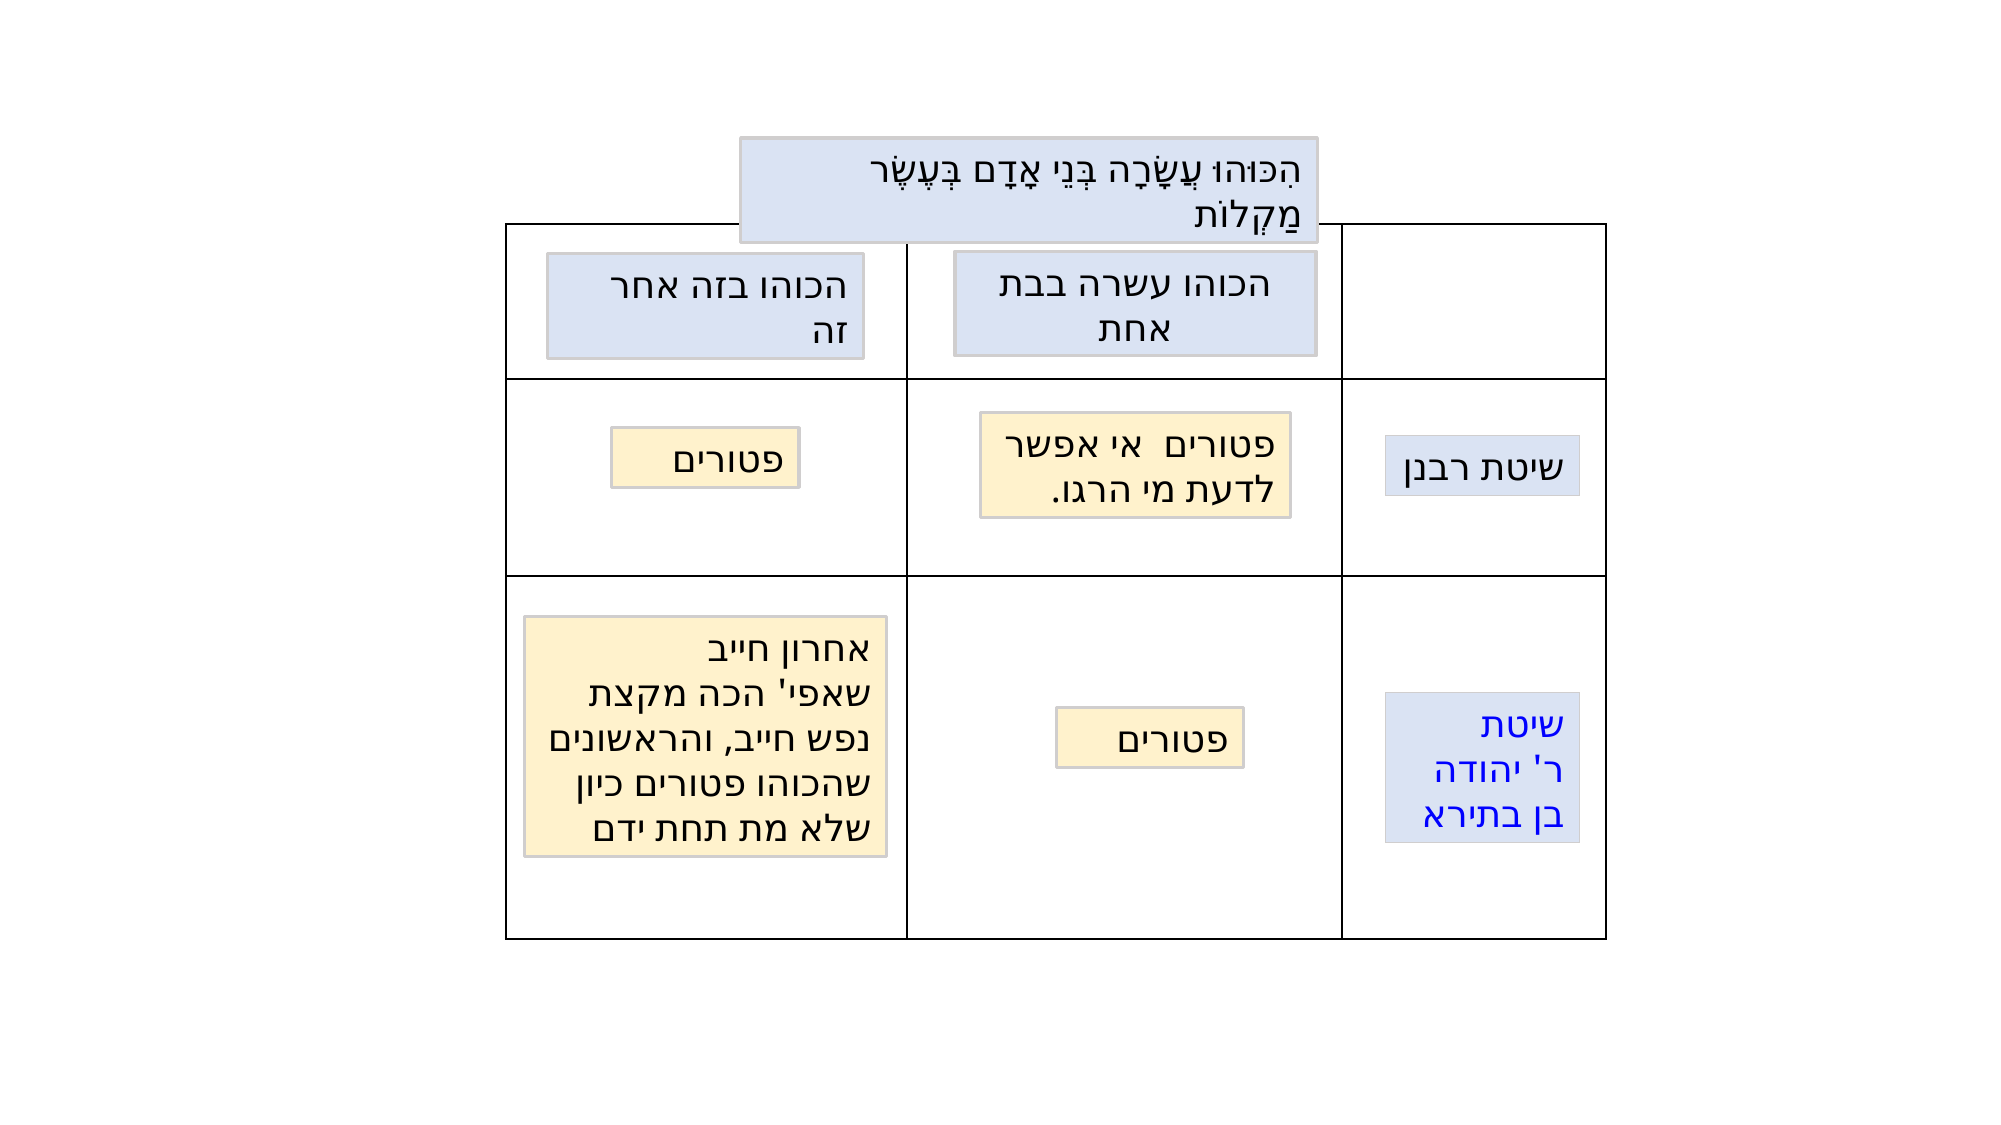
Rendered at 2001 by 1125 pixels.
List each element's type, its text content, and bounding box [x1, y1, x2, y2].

table_cell [1343, 380, 1605, 575]
table_cell [1343, 577, 1605, 938]
table_cell [908, 577, 1341, 938]
table_header [1343, 225, 1605, 378]
text_box הִכּוּהוּ עֲשָׂרָה בְּנֵי אָדָם בְּעֶשֶׂר מַקְלוֹת [740, 137, 1318, 243]
table_header [908, 225, 1341, 378]
text_box פטורים [1056, 707, 1244, 768]
table_header [507, 225, 906, 378]
table_cell [507, 380, 906, 575]
text_box אחרון חייב שאפי' הכה מקצת נפש חייב, והראשונים שהכוהו פטורים כיון שלא מת תחת ידם [524, 616, 887, 857]
text_box שיטת ר' יהודה בן בתירא [1385, 692, 1580, 843]
table_cell [507, 577, 906, 938]
text_box פטורים אי אפשר לדעת מי הרגו. [980, 412, 1291, 518]
table_cell [908, 380, 1341, 575]
text_box הכוהו עשרה בבת אחת [955, 251, 1316, 356]
text_box הכוהו בזה אחר זה [547, 253, 864, 359]
text_box שיטת רבנן [1385, 435, 1580, 496]
text_box פטורים [611, 427, 800, 488]
